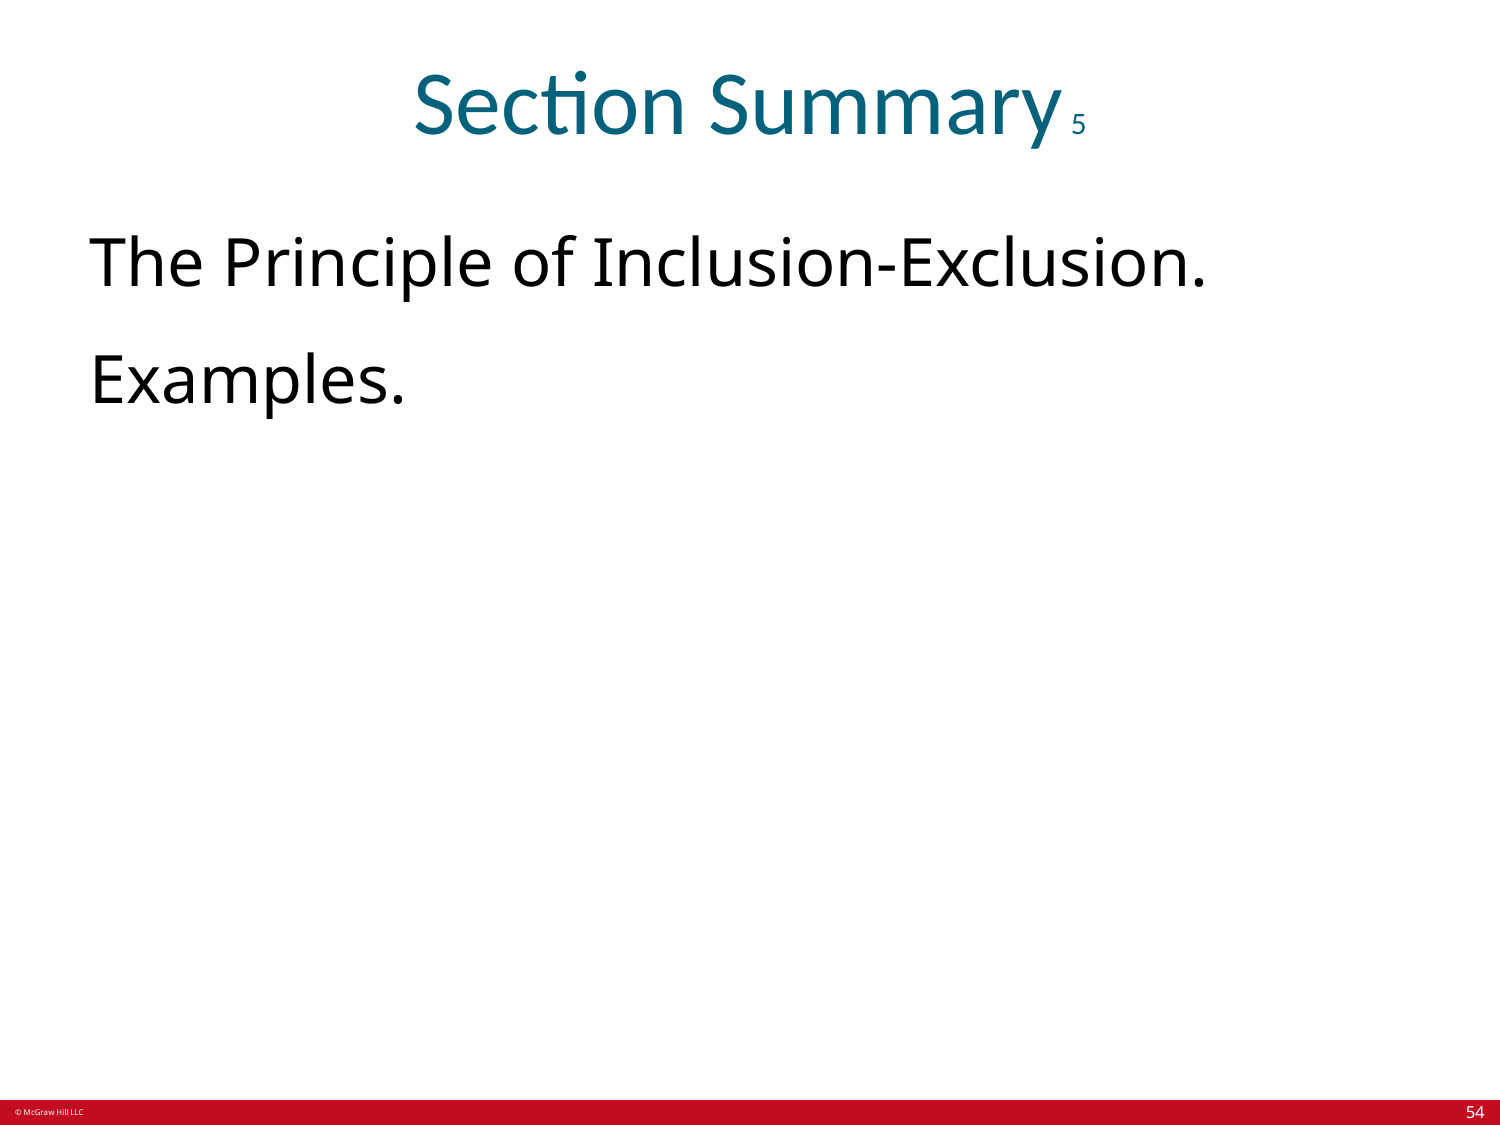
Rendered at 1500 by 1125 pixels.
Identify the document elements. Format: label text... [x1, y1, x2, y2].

list The Principle of Inclusion-Exclusion. Examples. [75, 212, 1425, 1075]
title Section Summary 5 [0, 0, 1500, 195]
text_box 54 [1424, 1099, 1500, 1125]
